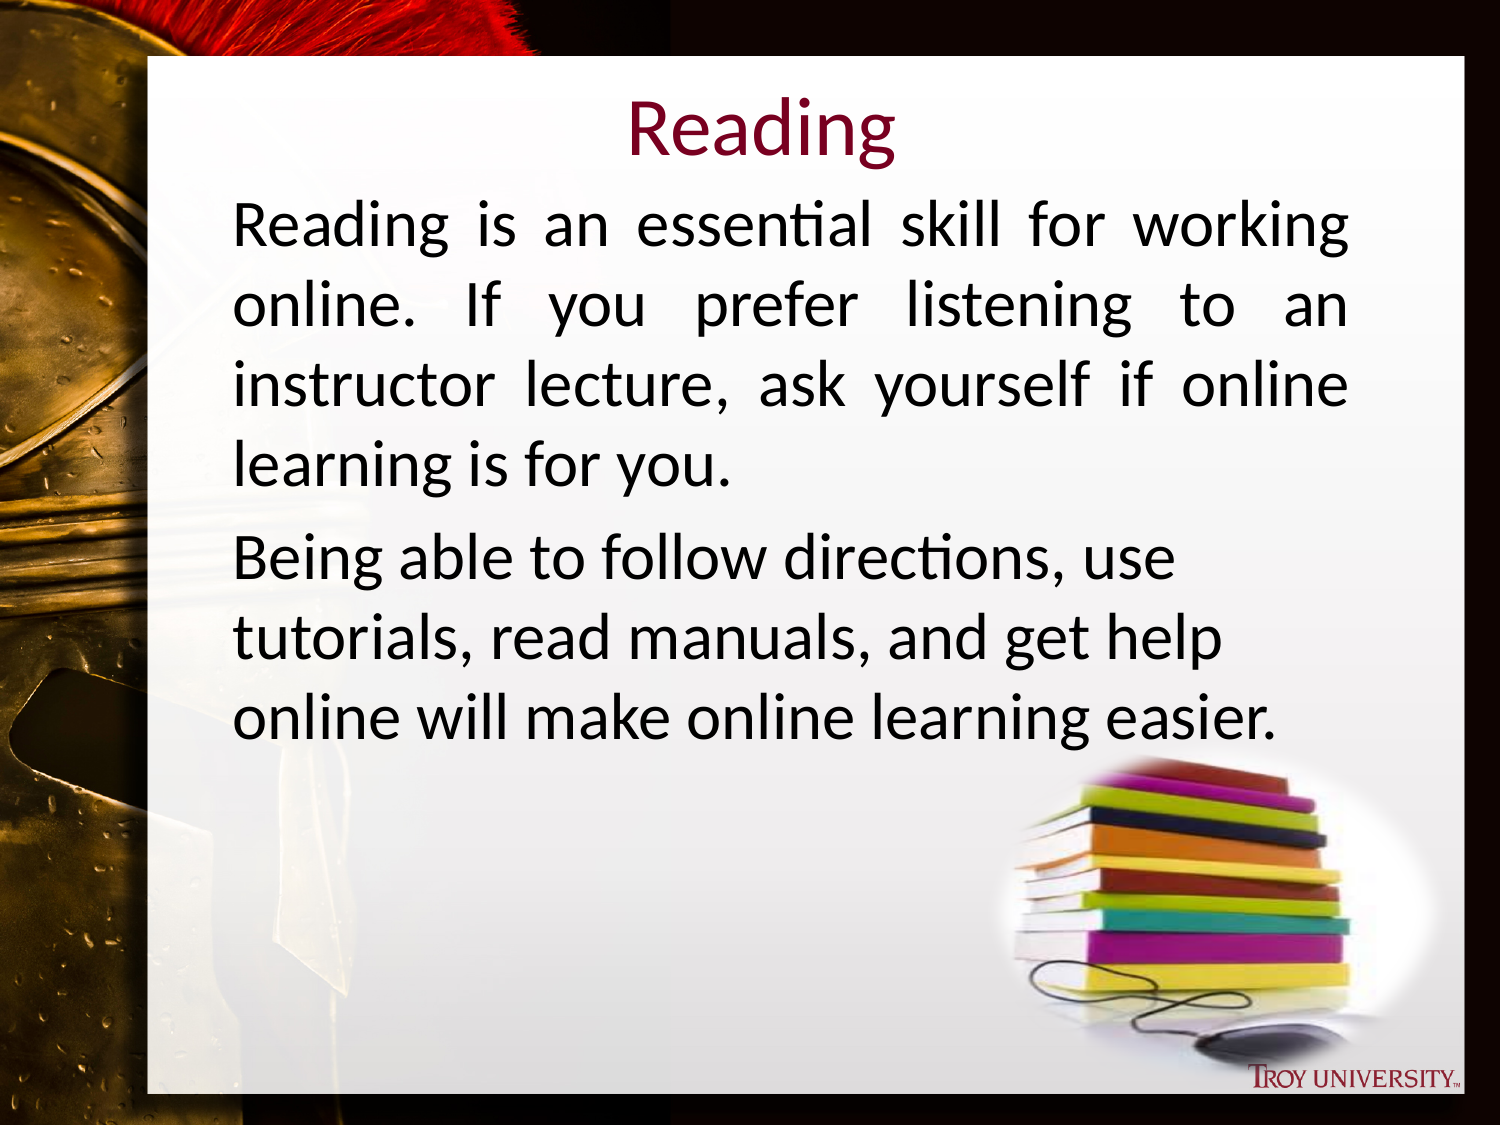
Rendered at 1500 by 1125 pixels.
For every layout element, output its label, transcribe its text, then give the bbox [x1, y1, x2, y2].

picture [0, 0, 1500, 1125]
title Reading [135, 28, 1389, 217]
list Reading is an essential skill for working online. If you prefer listening to an instructor lecture, ask yourself if online learning is for you. Being able to follow directions, use tutorials, read manuals, and get help online will make online learning easier. [217, 171, 1366, 982]
